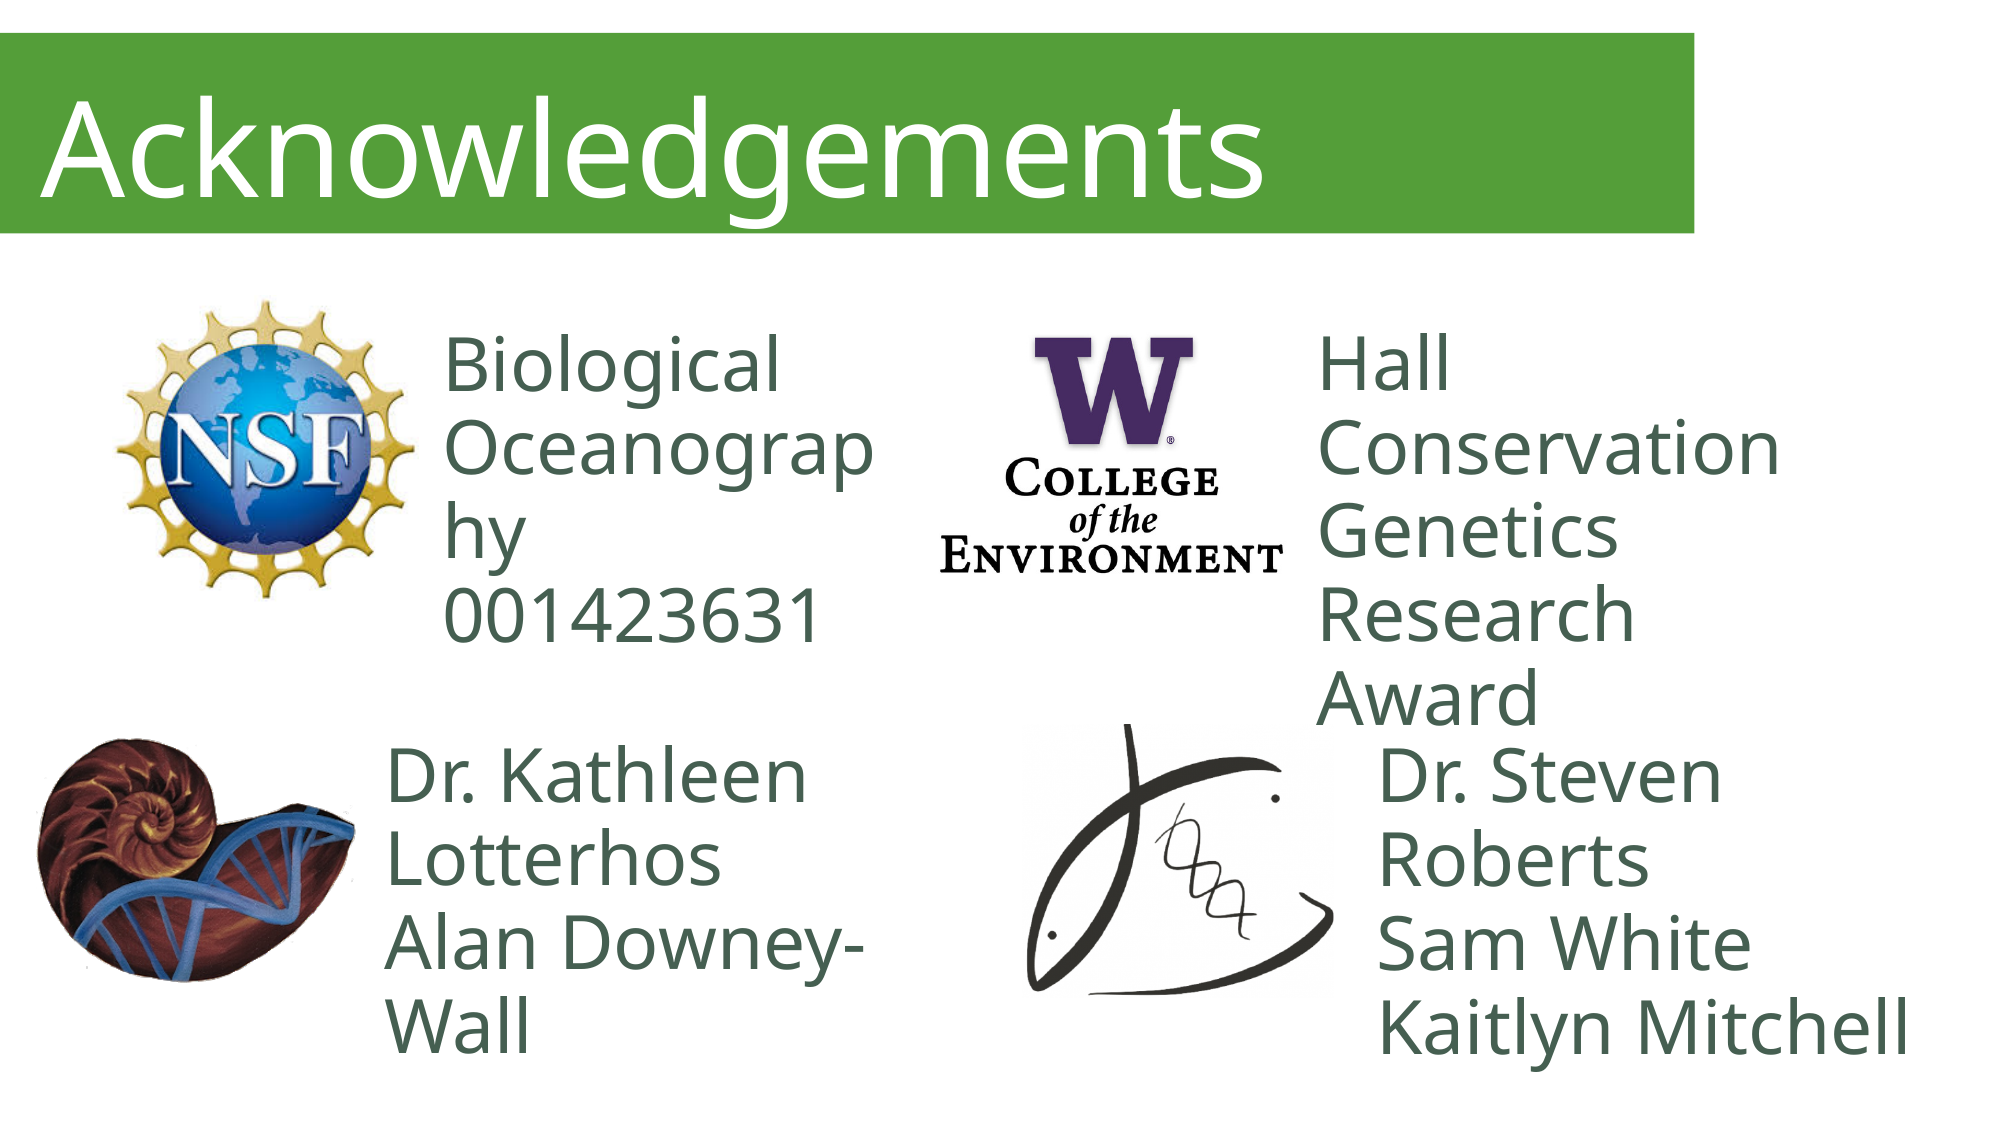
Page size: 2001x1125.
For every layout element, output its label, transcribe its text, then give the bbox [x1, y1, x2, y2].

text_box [933, 314, 1891, 584]
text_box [111, 294, 919, 604]
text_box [32, 725, 999, 996]
text_box [0, 32, 1695, 234]
text_box Acknowledgements [25, 56, 1634, 232]
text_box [1021, 723, 1981, 998]
